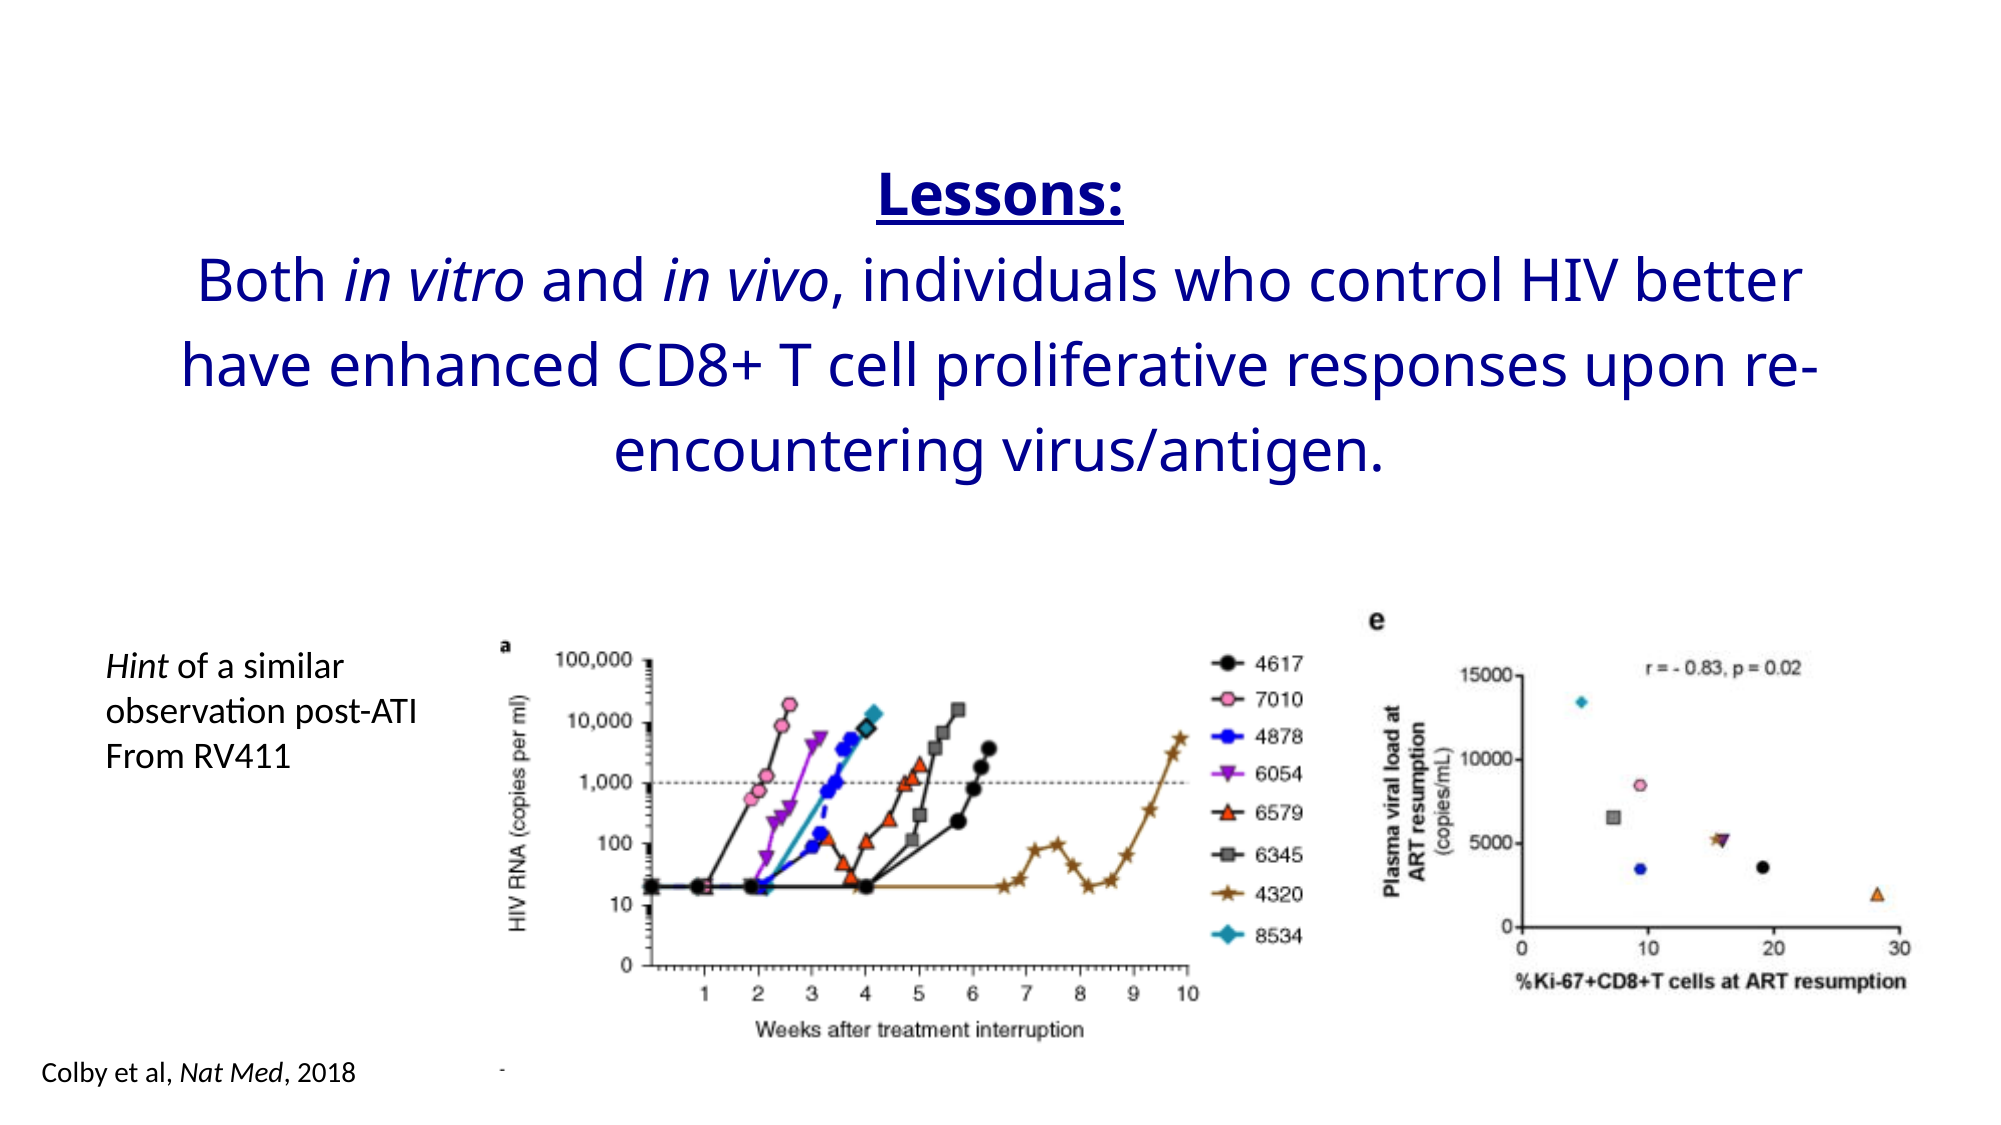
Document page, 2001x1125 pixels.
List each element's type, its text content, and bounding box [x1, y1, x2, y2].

text_box Lessons: Both in vitro and in vivo, individuals who control HIV better have enhanced CD8+ T cell proliferative responses upon re-encountering virus/antigen. [120, 134, 1880, 491]
picture [499, 633, 1319, 1071]
text_box Hint of a similar observation post-ATI From RV411 [90, 634, 442, 784]
text_box Colby et al, Nat Med, 2018 [26, 1045, 1027, 1096]
picture [1349, 599, 1967, 1041]
